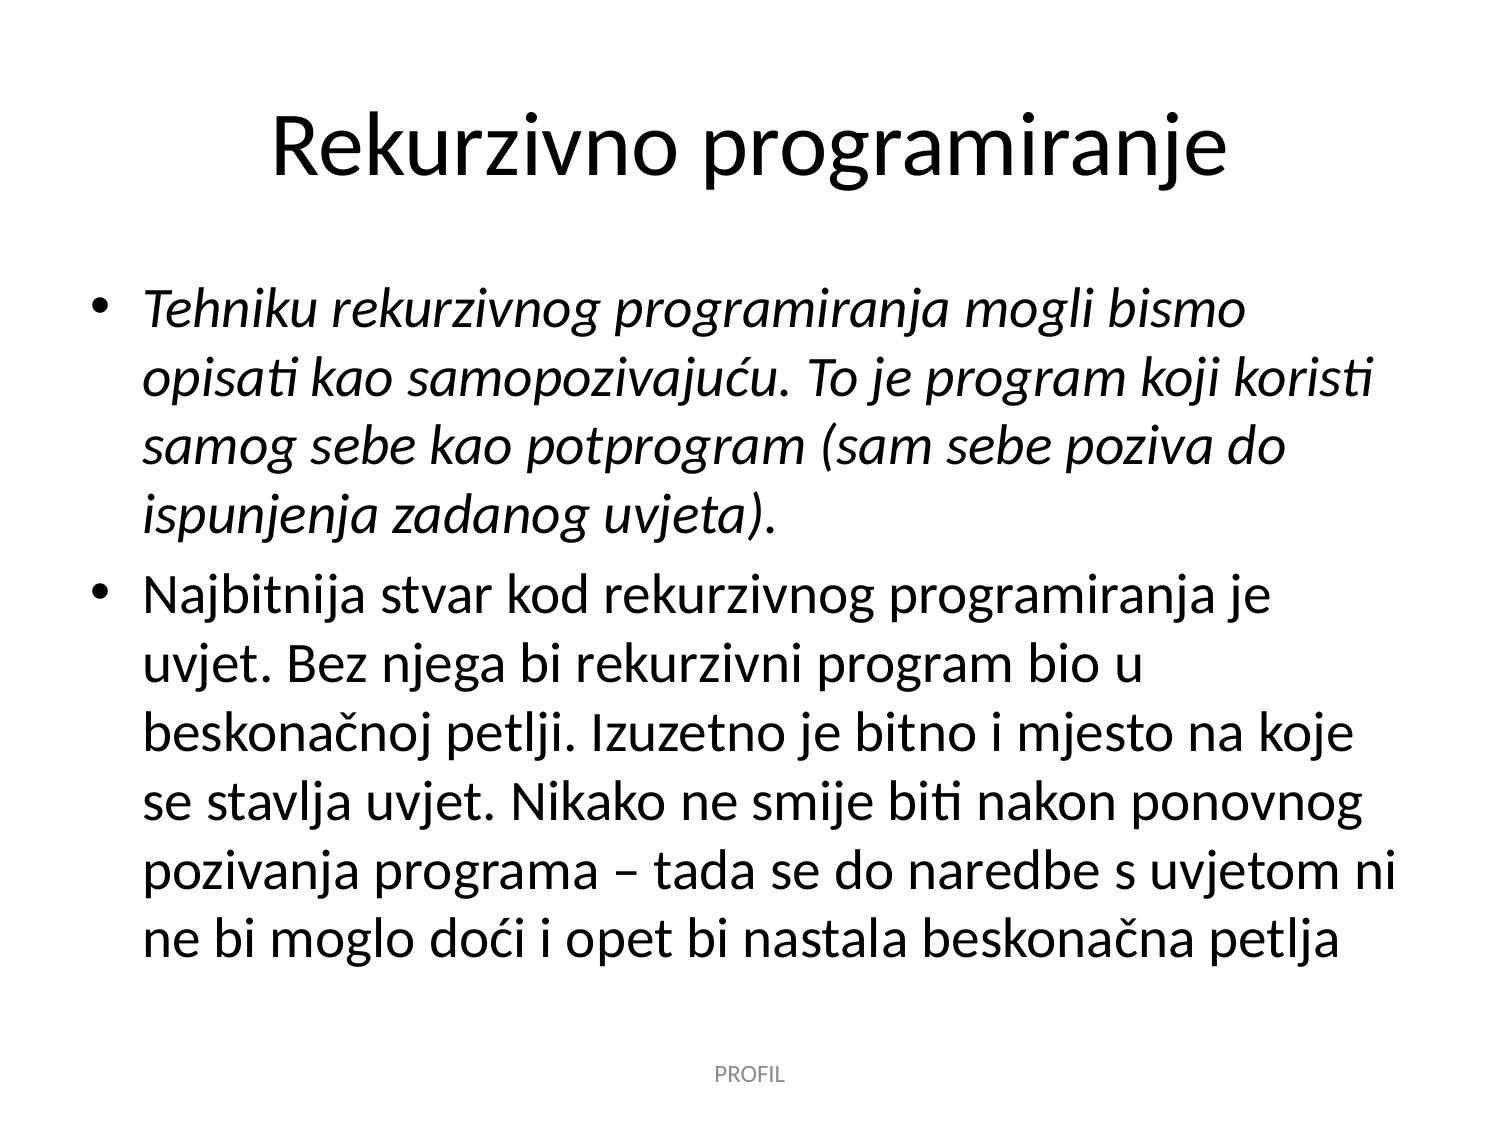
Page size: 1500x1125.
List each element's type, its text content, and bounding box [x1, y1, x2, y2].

list Tehniku rekurzivnog programiranja mogli bismo opisati kao samopozivajuću. To je program koji koristi samog sebe kao potprogram (sam sebe poziva do ispunjenja zadanog uvjeta). Najbitnija stvar kod rekurzivnog programiranja je uvjet. Bez njega bi rekurzivni program bio u beskonačnoj petlji. Izuzetno je bitno i mjesto na koje se stavlja uvjet. Nikako ne smije biti nakon ponovnog pozivanja programa – tada se do naredbe s uvjetom ni ne bi moglo doći i opet bi nastala beskonačna petlja [75, 262, 1425, 1005]
title Rekurzivno programiranje [75, 45, 1425, 233]
footer PROFIL [512, 1042, 988, 1103]
